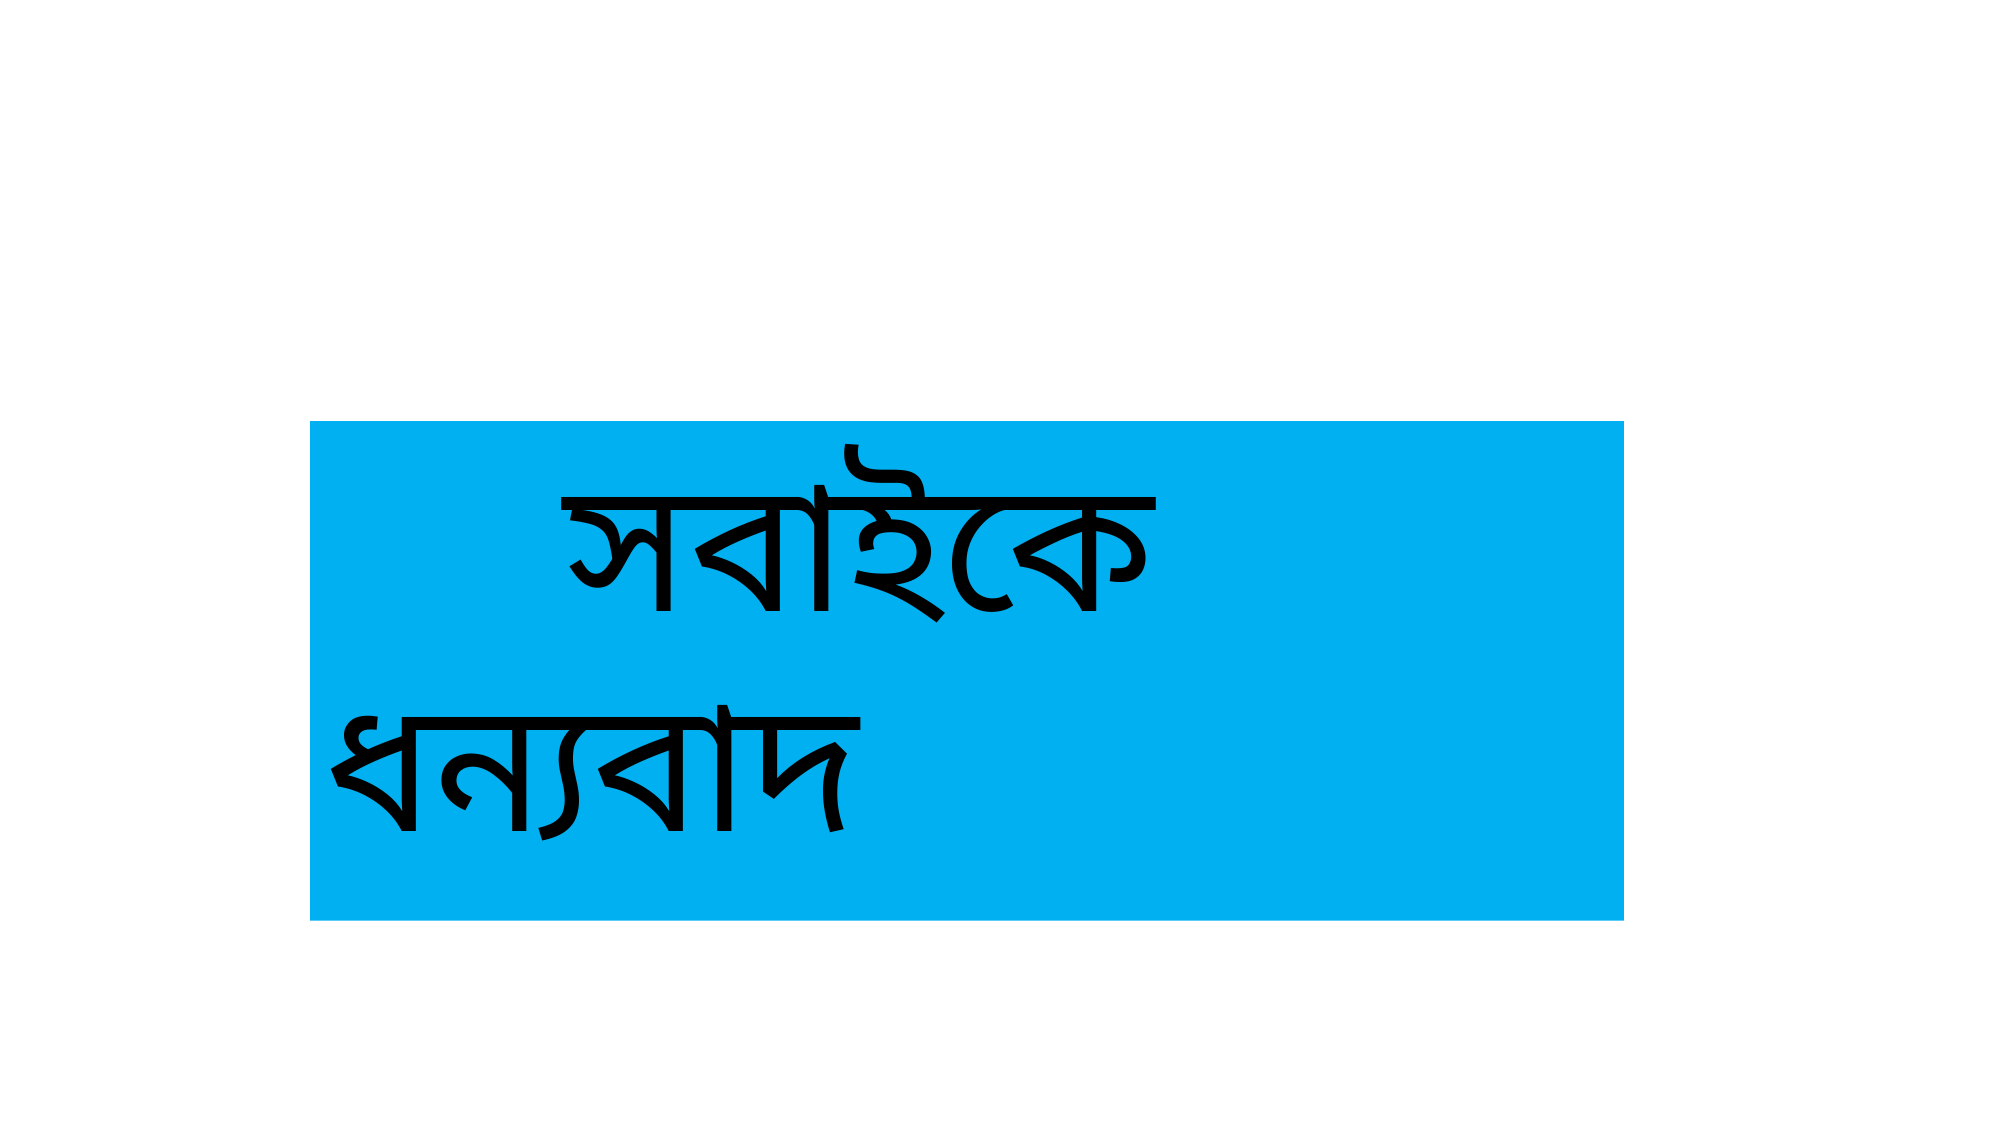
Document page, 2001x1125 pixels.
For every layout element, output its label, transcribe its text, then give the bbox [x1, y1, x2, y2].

text_box সবাইকে ধন্যবাদ [310, 421, 1624, 921]
